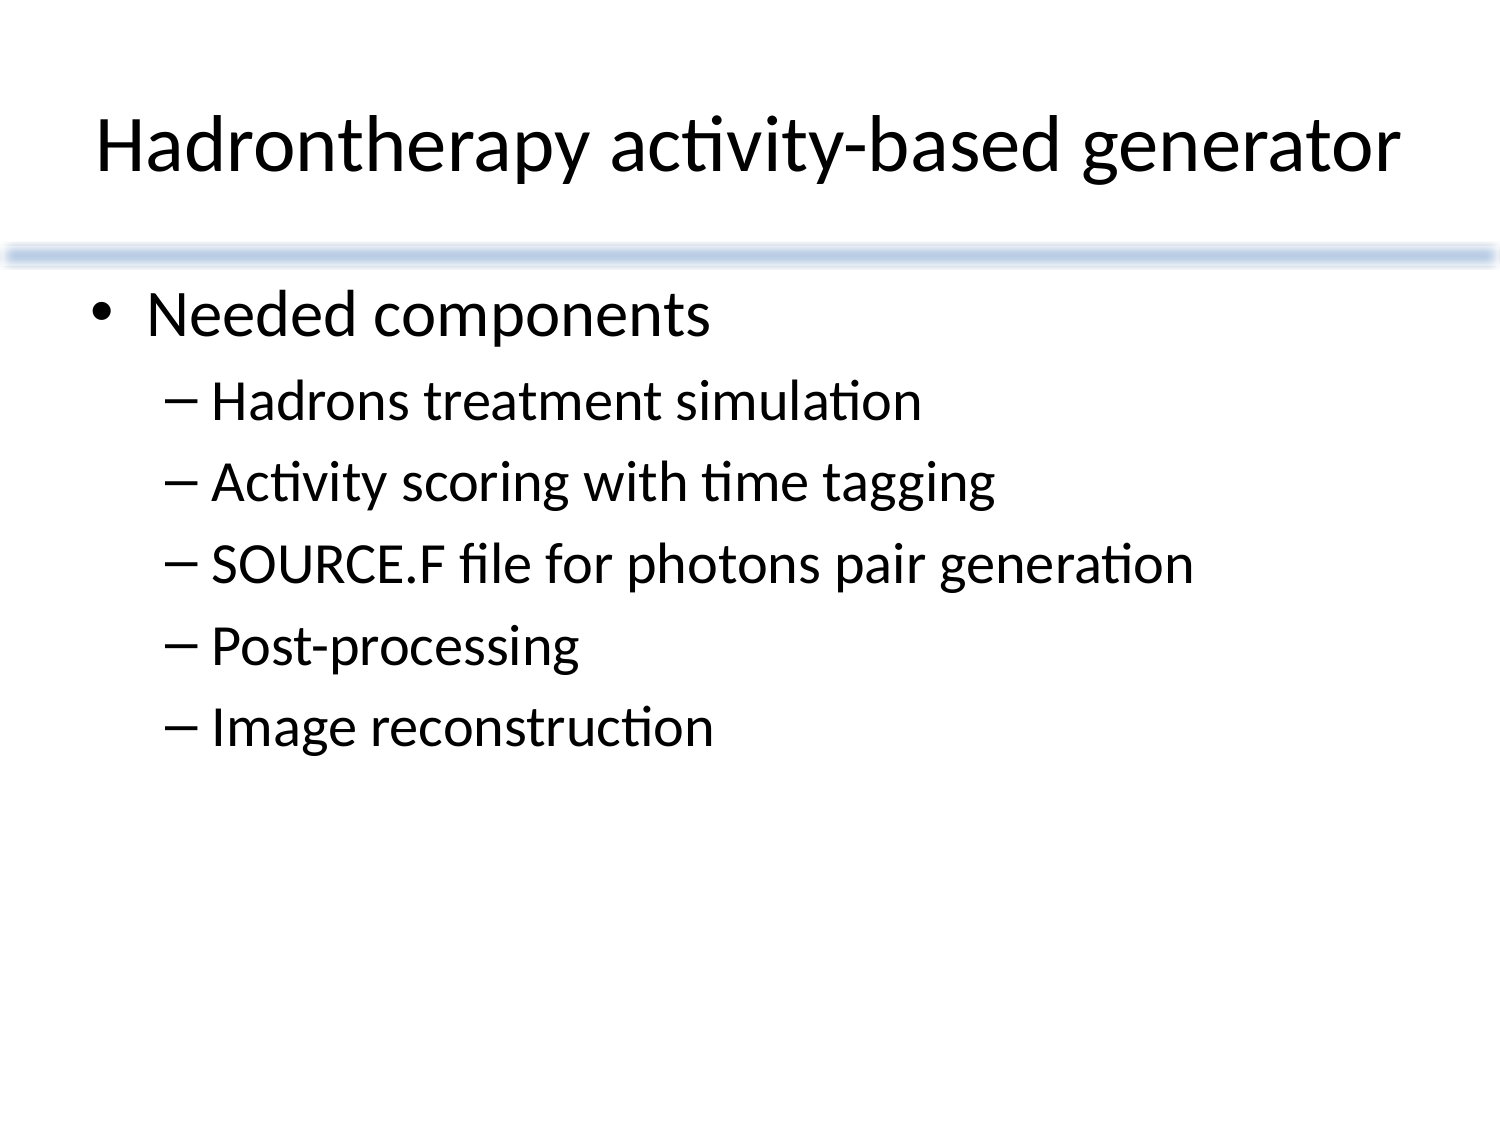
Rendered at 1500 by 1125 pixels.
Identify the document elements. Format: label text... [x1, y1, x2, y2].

title Hadrontherapy activity-based generator [75, 45, 1425, 233]
list Needed components Hadrons treatment simulation Activity scoring with time tagging SOURCE.F file for photons pair generation Post-processing Image reconstruction [75, 262, 1425, 1005]
